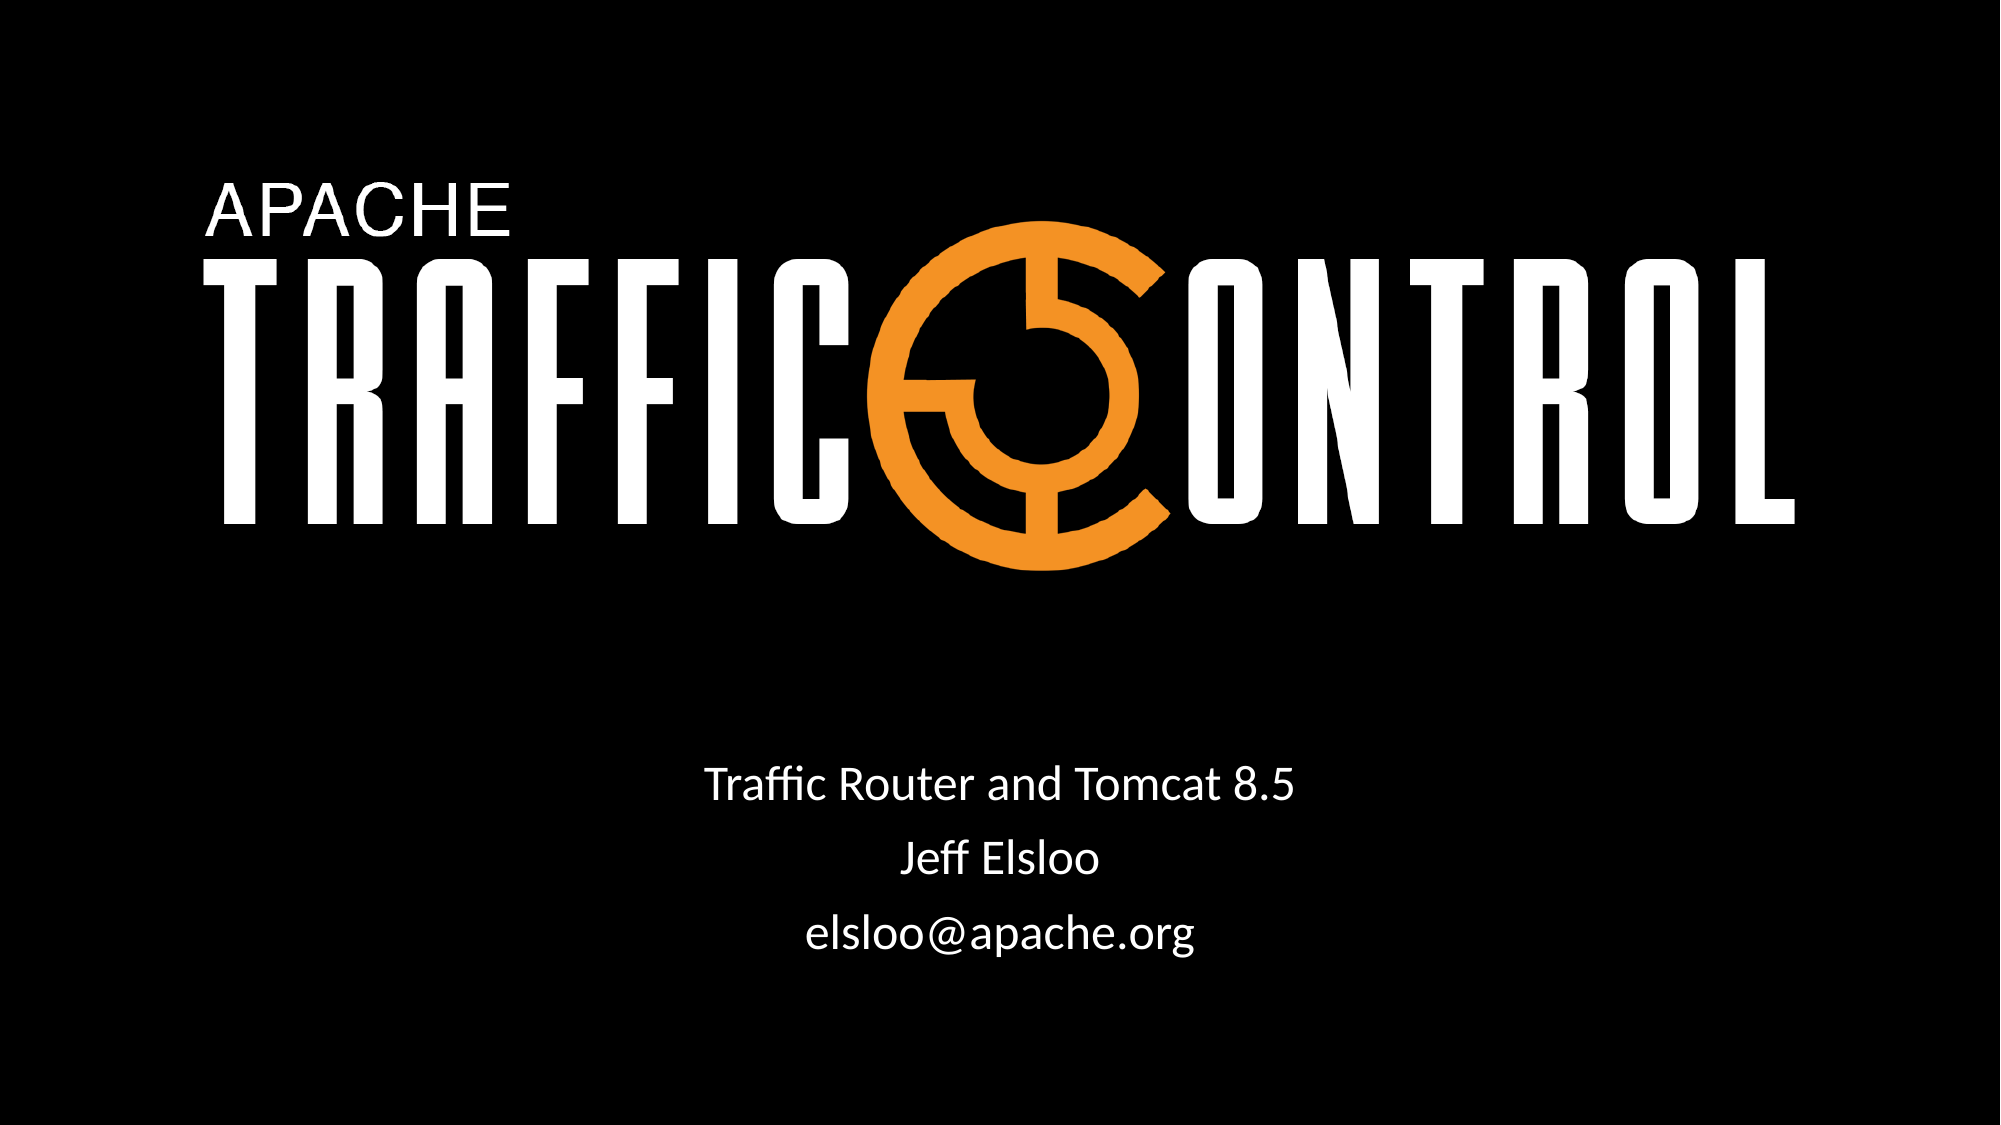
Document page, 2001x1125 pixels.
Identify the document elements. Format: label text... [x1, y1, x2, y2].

subtitle Traffic Router and Tomcat 8.5 Jeff Elsloo elsloo@apache.org [249, 668, 1750, 1040]
picture [174, 145, 1825, 591]
